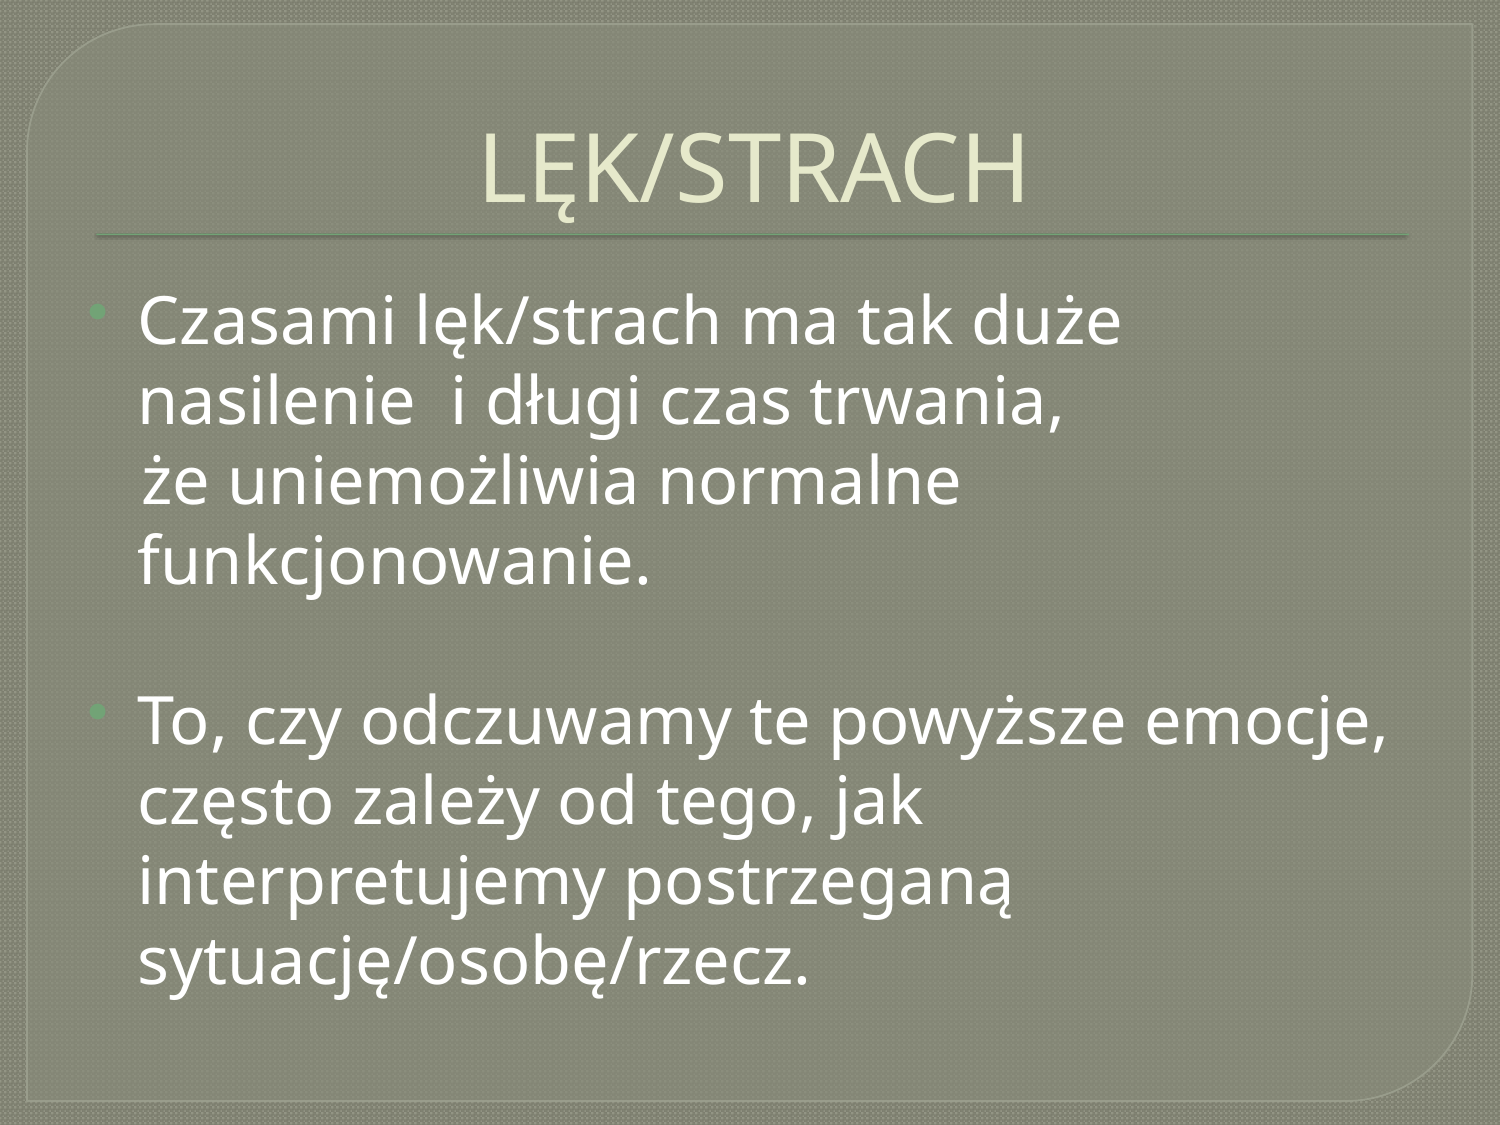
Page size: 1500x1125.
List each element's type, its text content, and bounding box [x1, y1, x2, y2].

list Czasami lęk/strach ma tak duże nasilenie i długi czas trwania, że uniemożliwia normalne funkcjonowanie. To, czy odczuwamy te powyższe emocje, często zależy od tego, jak interpretujemy postrzeganą sytuację/osobę/rzecz. [75, 270, 1425, 1013]
title LĘK/STRACH [75, 41, 1425, 230]
